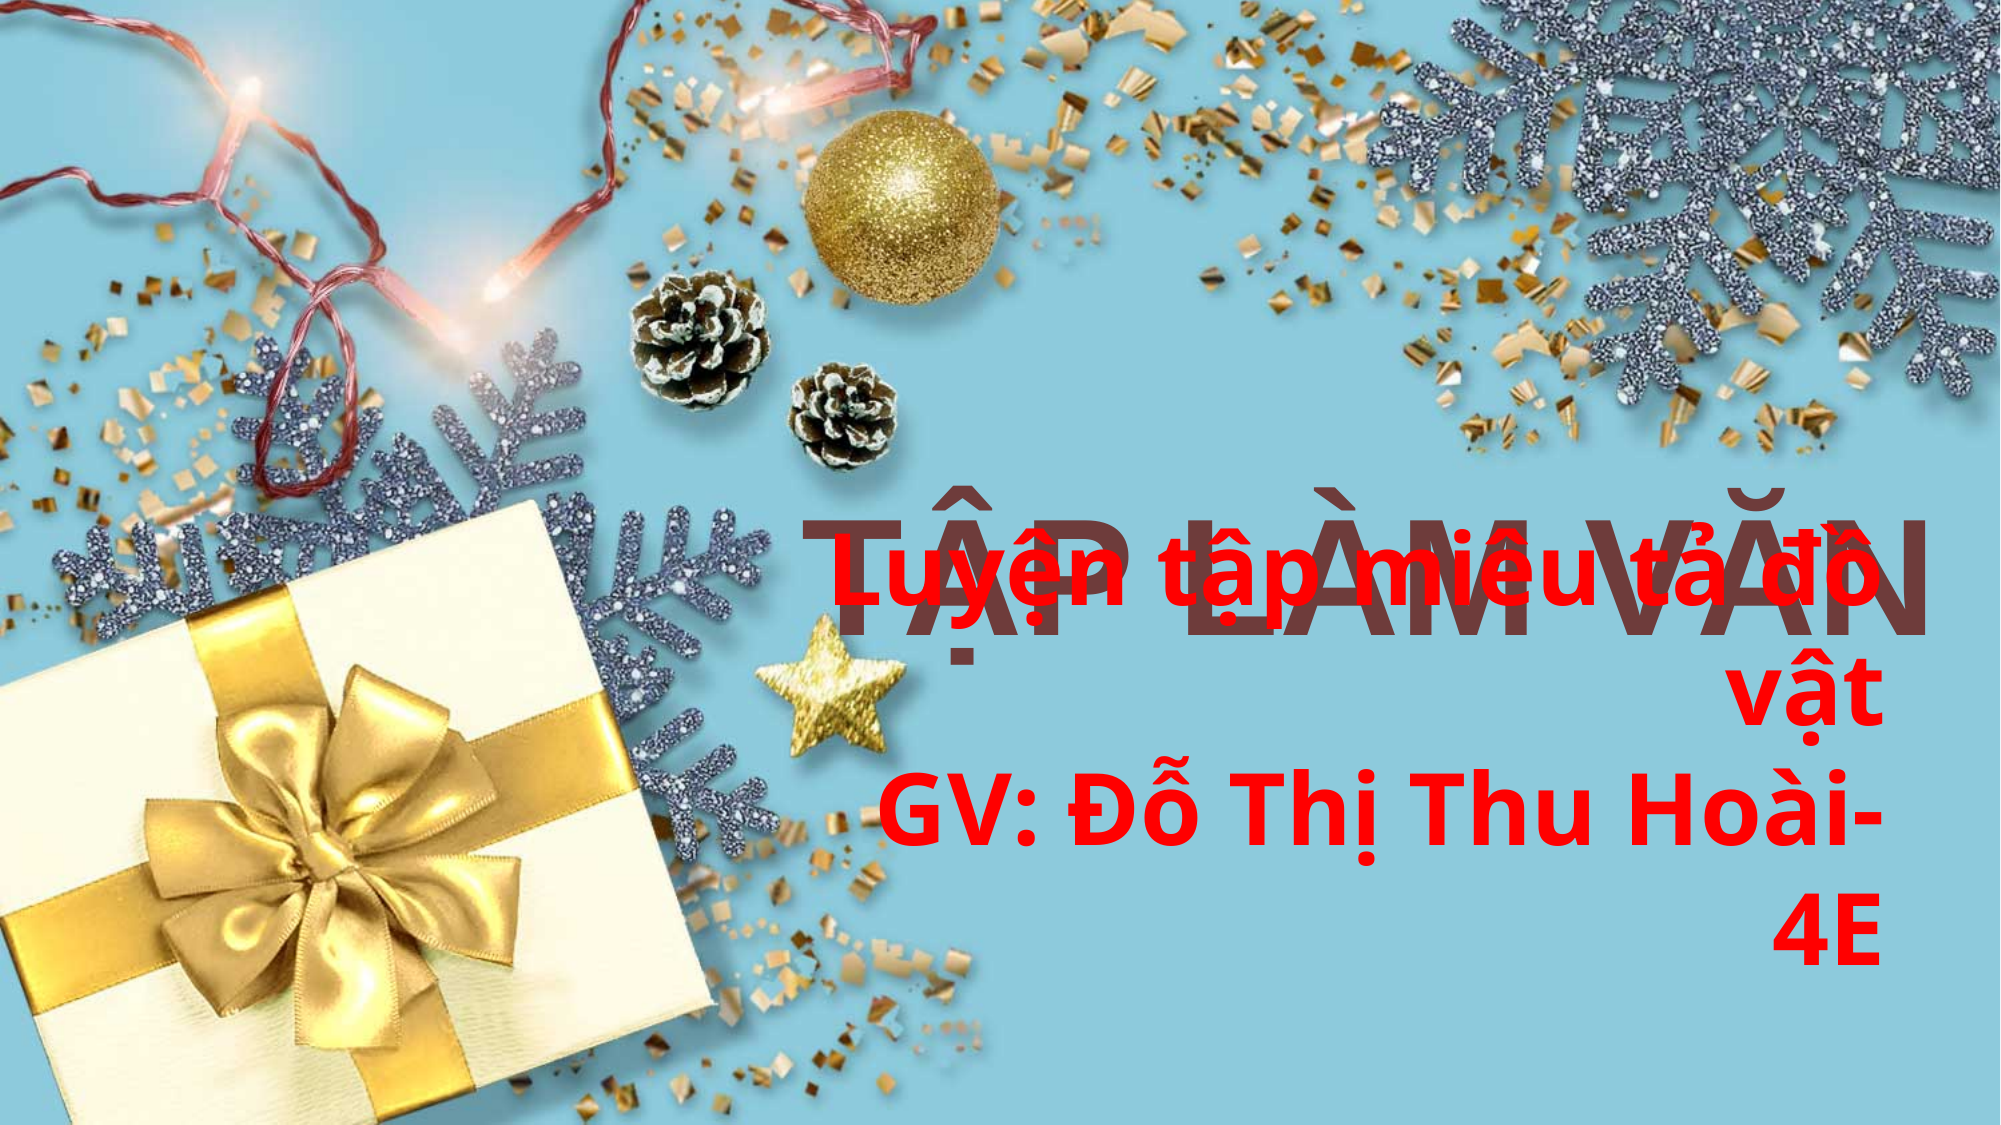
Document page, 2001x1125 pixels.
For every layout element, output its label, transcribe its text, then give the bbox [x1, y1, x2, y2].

text_box TẬP LÀM VĂN [761, 461, 1953, 677]
picture [0, 0, 2001, 1125]
text_box Luyện tập miêu tả đồ vật GV: Đỗ Thị Thu Hoài-4E [779, 498, 1901, 993]
